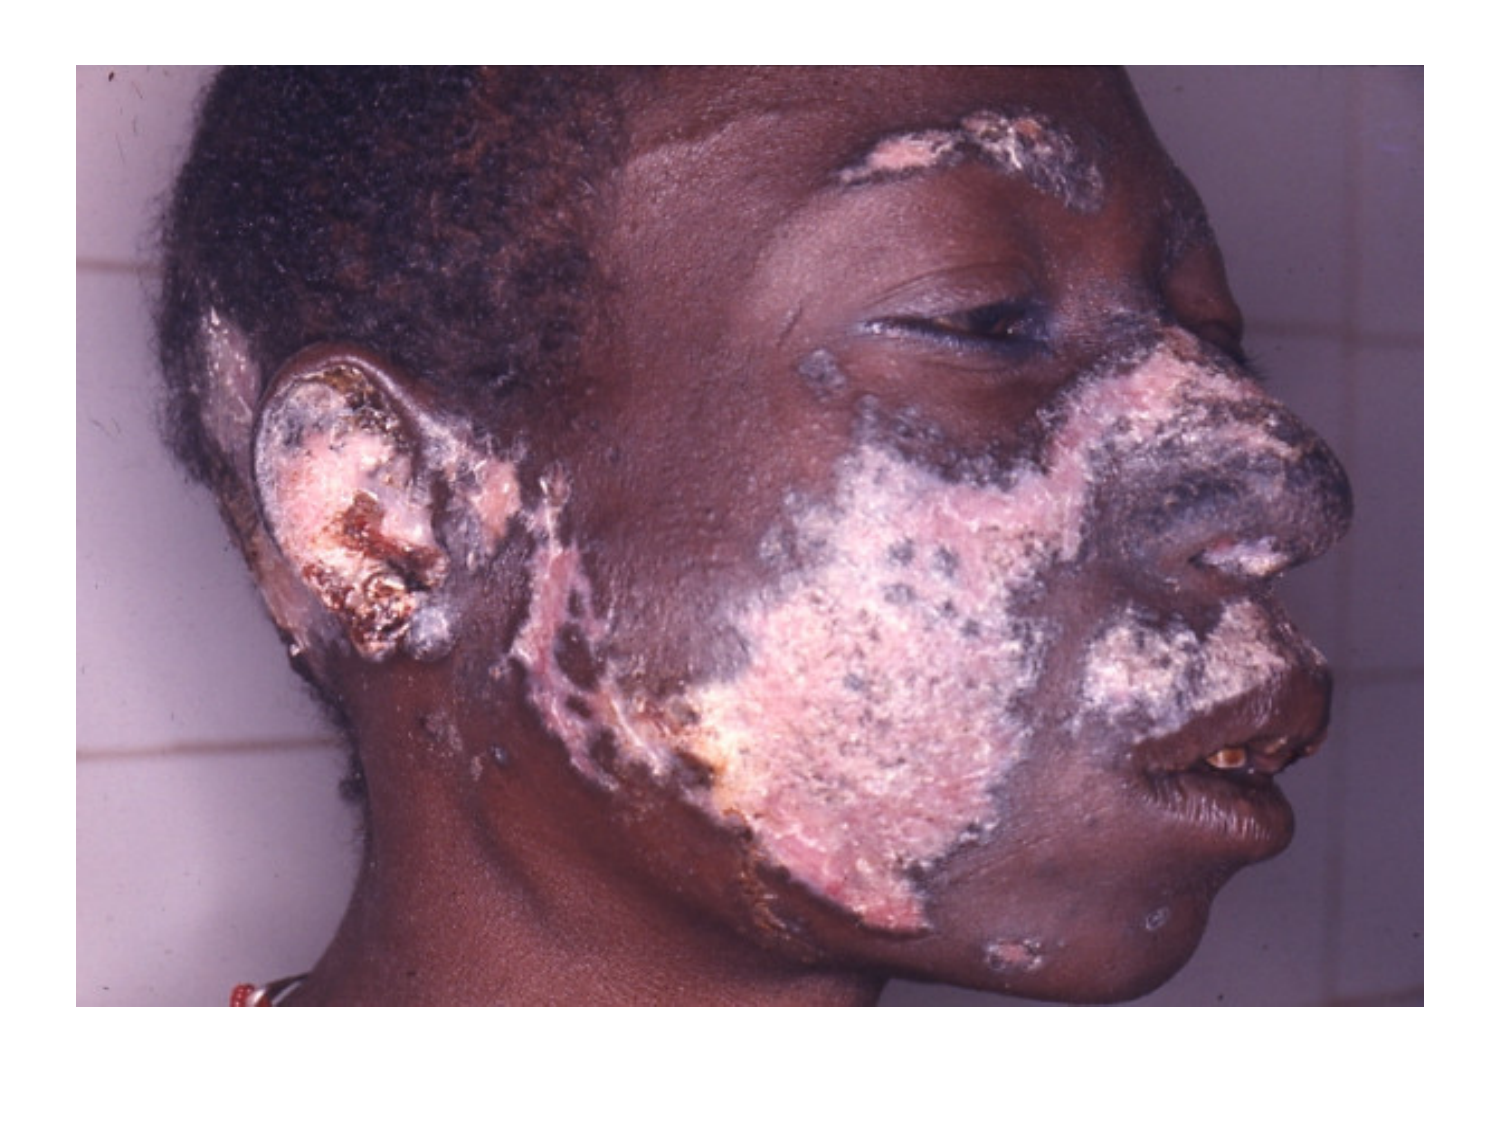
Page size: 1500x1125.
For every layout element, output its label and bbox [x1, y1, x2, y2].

picture [76, 65, 1424, 1008]
